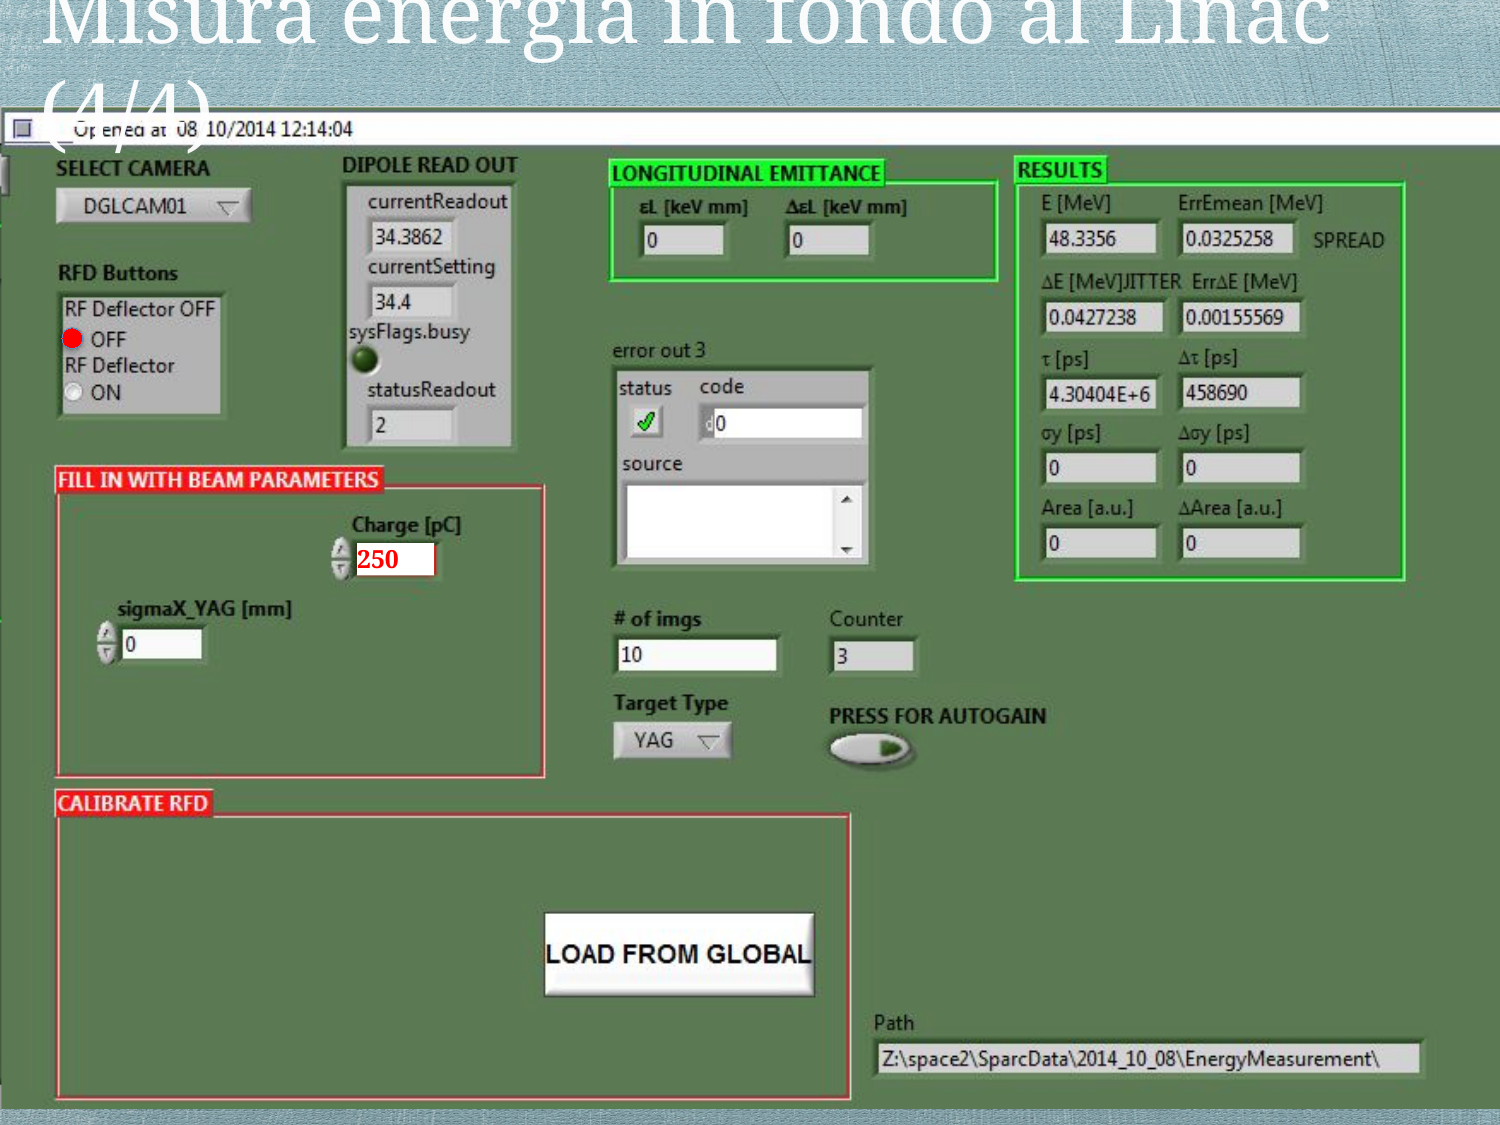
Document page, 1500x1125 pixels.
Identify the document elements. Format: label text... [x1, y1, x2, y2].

picture [0, 0, 1500, 1125]
title Misura energia in fondo al Linac (4/4) [39, 0, 1490, 106]
